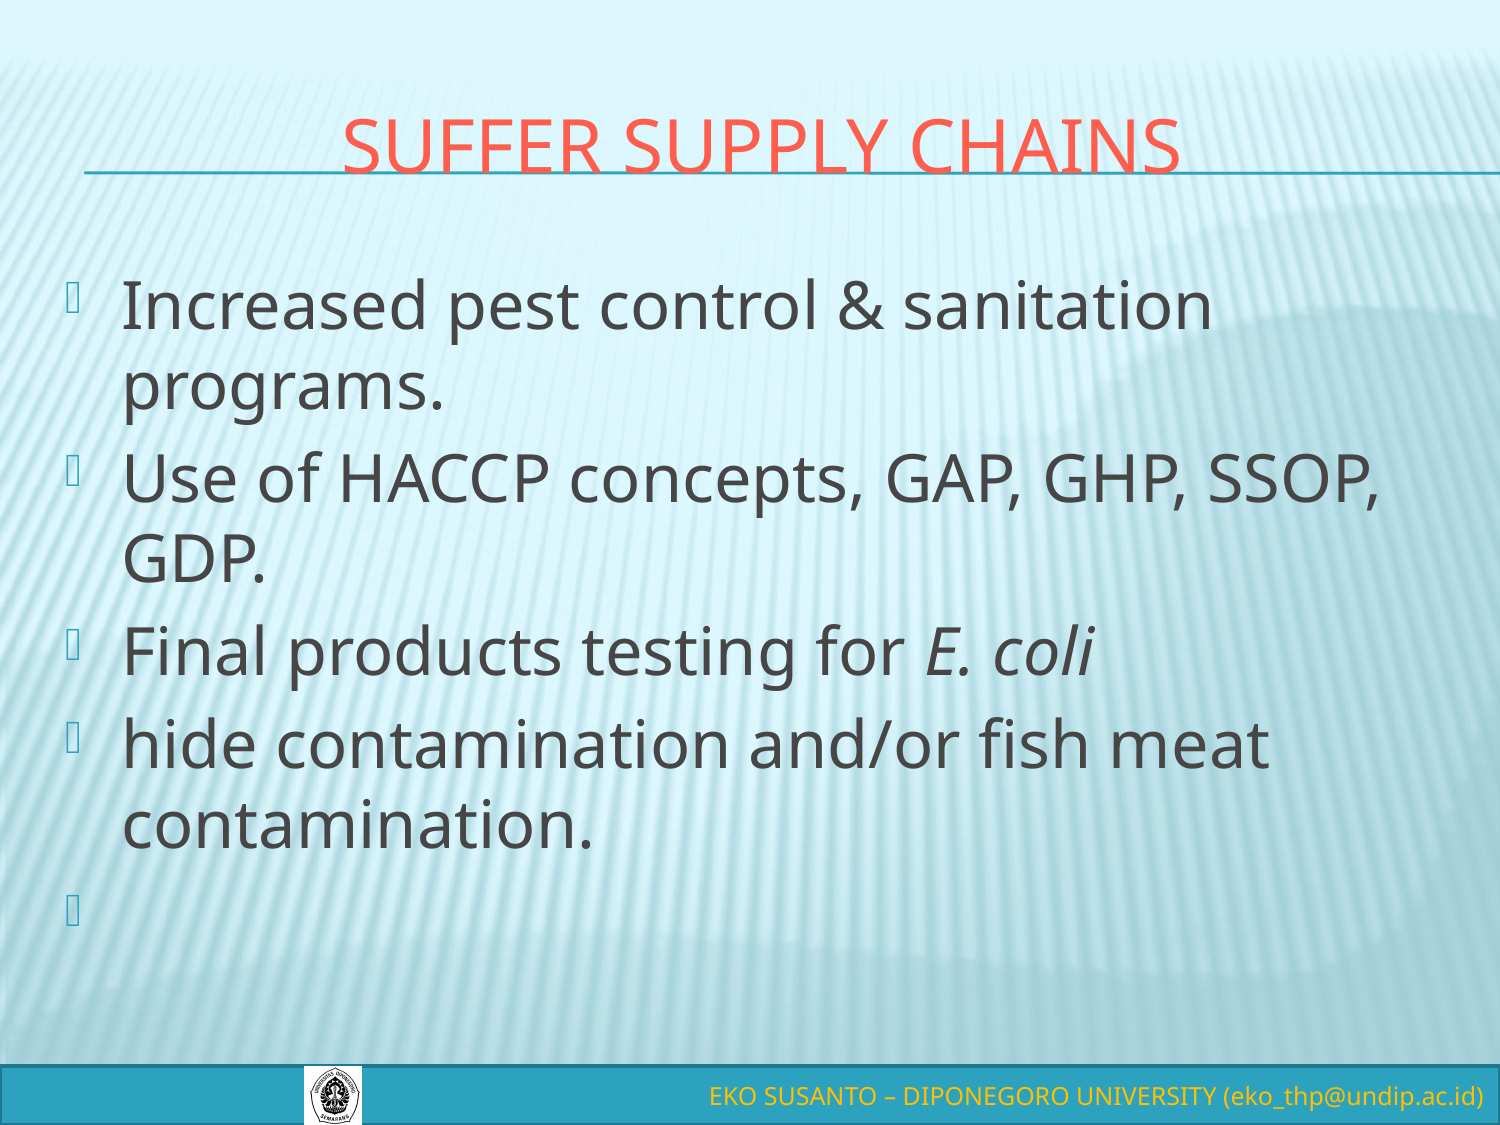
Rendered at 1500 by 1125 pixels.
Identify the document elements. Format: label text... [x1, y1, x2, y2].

list Increased pest control & sanitation programs. Use of HACCP concepts, GAP, GHP, SSOP, GDP. Final products testing for E. coli hide contamination and/or fish meat contamination. [49, 254, 1476, 998]
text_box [0, 1066, 1500, 1125]
title SUFFER SUPPLY CHAINS [50, 75, 1475, 213]
